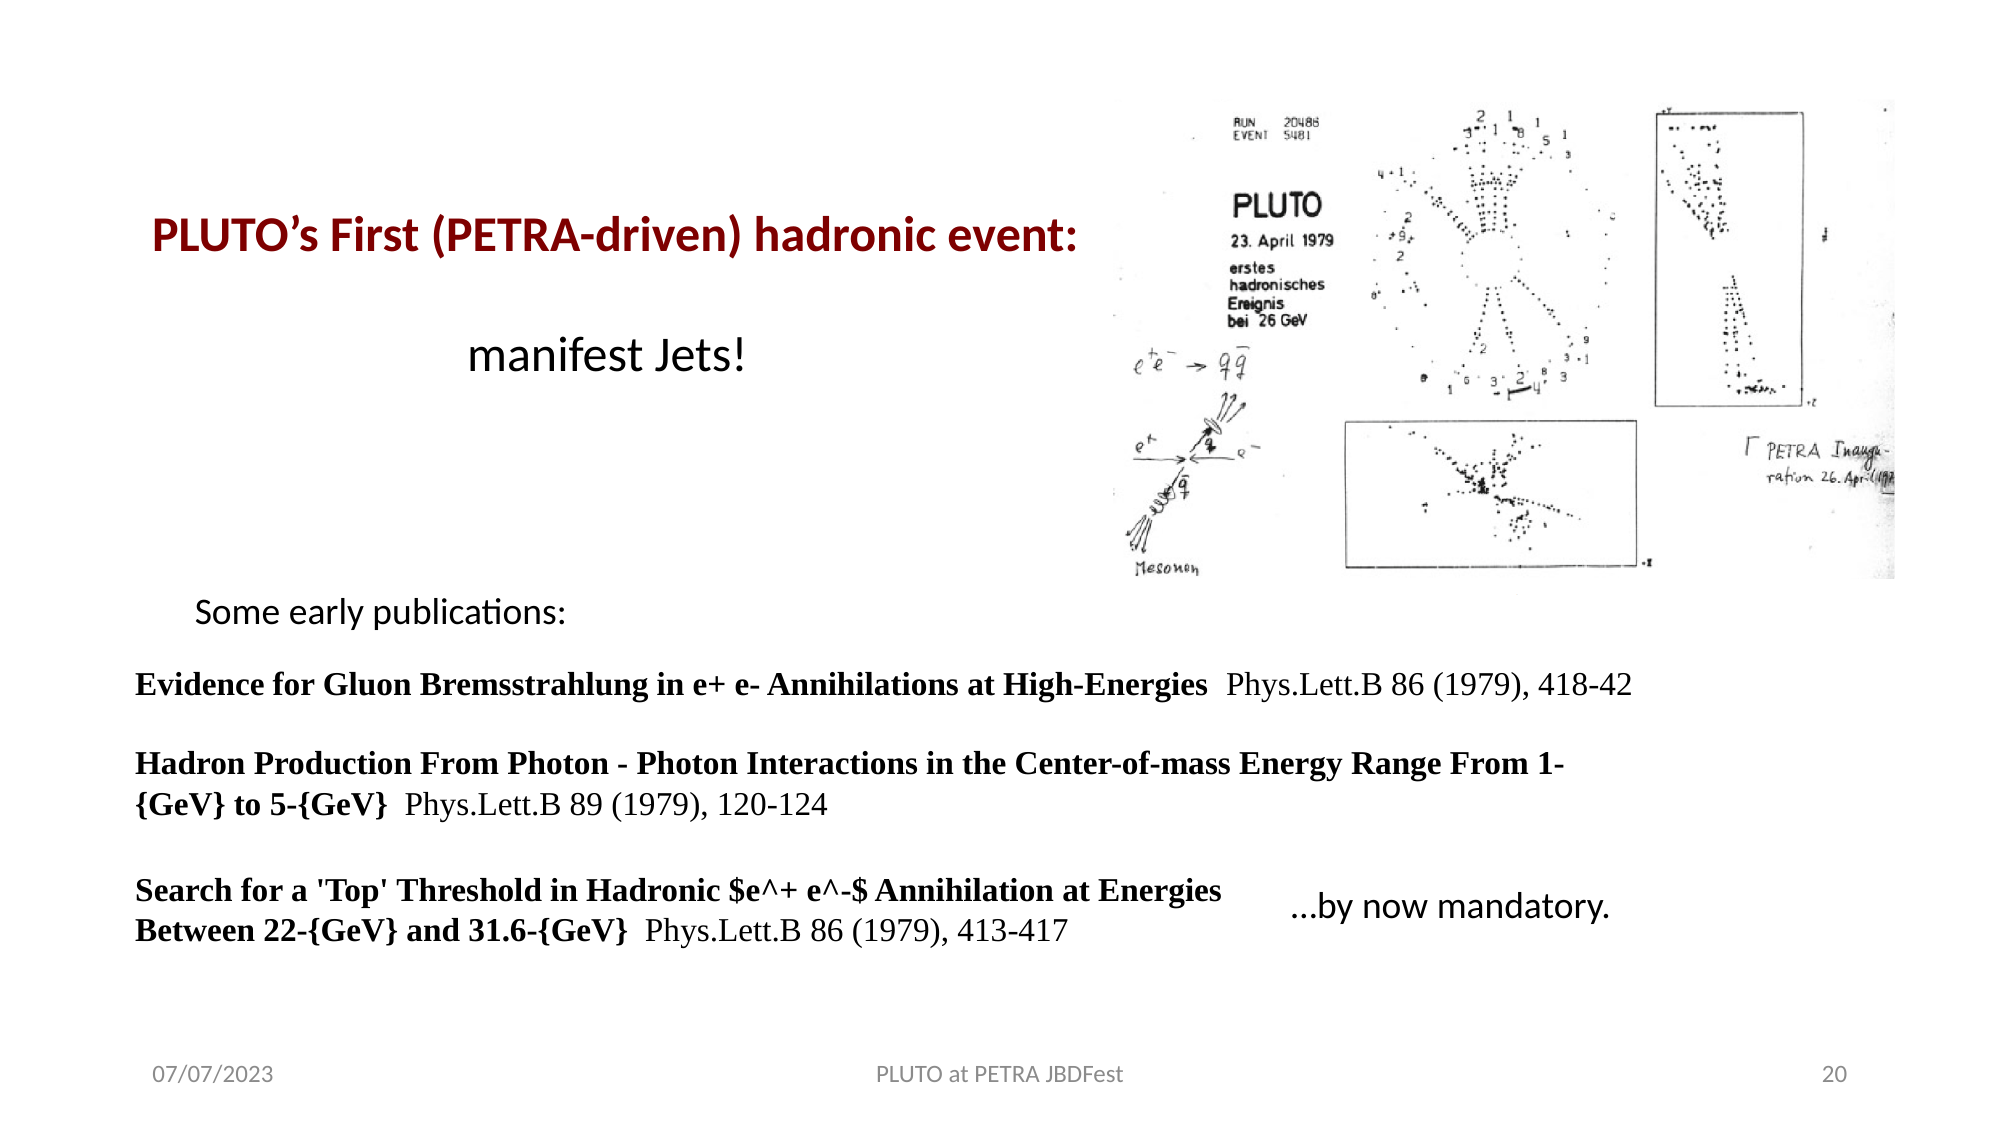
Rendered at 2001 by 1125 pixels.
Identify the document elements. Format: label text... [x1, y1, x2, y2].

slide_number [137, 1042, 588, 1103]
text_box Some early publications: [180, 579, 778, 640]
footer PLUTO at PETRA JBDFest [662, 1042, 1338, 1103]
text_box Evidence for Gluon Bremsstrahlung in e+ e- Annihilations at High-Energies Phys.Lett.B 86 (1979), 418-42 Hadron Production From Photon - Photon Interactions in the Center-of-mass Energy Range From 1-{GeV} to 5-{GeV} Phys.Lett.B 89 (1979), 120-124 [120, 654, 1671, 829]
slide_number 20 [1412, 1042, 1863, 1103]
picture [1098, 94, 1928, 595]
text_box …by now mandatory. [1276, 874, 1795, 934]
text_box PLUTO’s First (PETRA-driven) hadronic event: manifest Jets! [137, 194, 1098, 389]
text_box Search for a 'Top' Threshold in Hadronic $e^+ e^-$ Annihilation at Energies Between 22-{GeV} and 31.6-{GeV} Phys.Lett.B 86 (1979), 413-417 [120, 861, 1240, 956]
